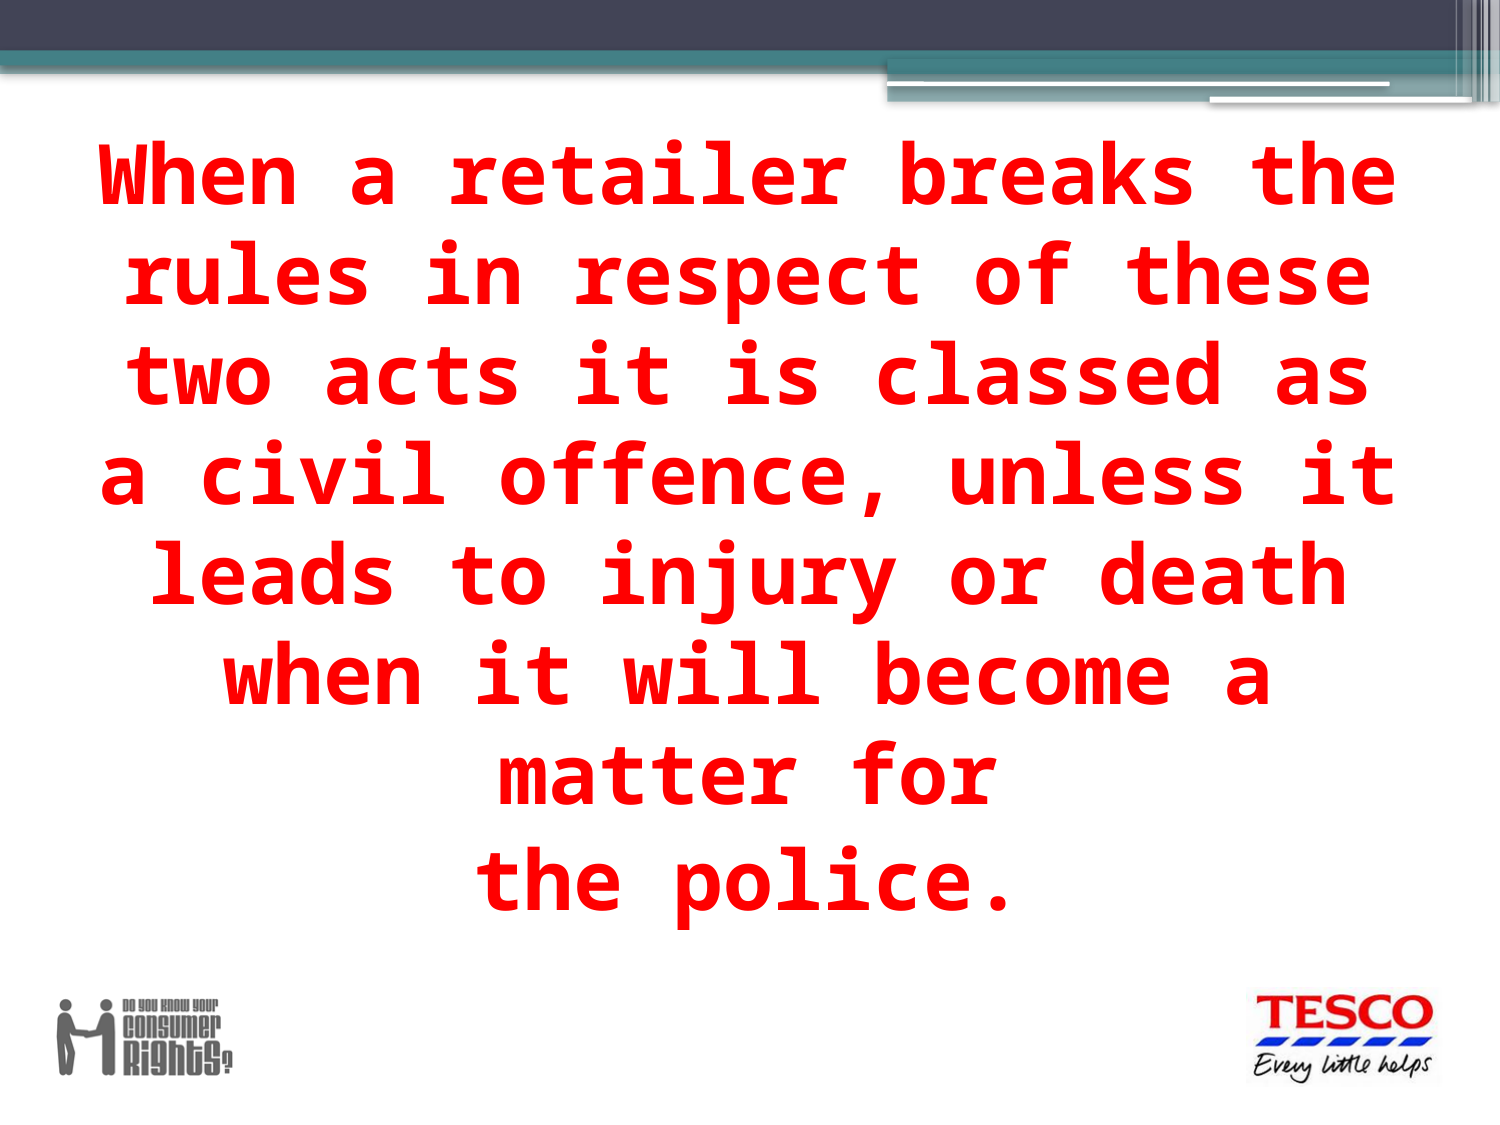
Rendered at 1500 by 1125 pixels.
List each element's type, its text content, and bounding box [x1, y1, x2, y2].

picture [1245, 987, 1443, 1087]
list When a retailer breaks the rules in respect of these two acts it is classed as a civil offence, unless it leads to injury or death when it will become a matter for the police. [64, 113, 1415, 1083]
picture [52, 987, 236, 1087]
